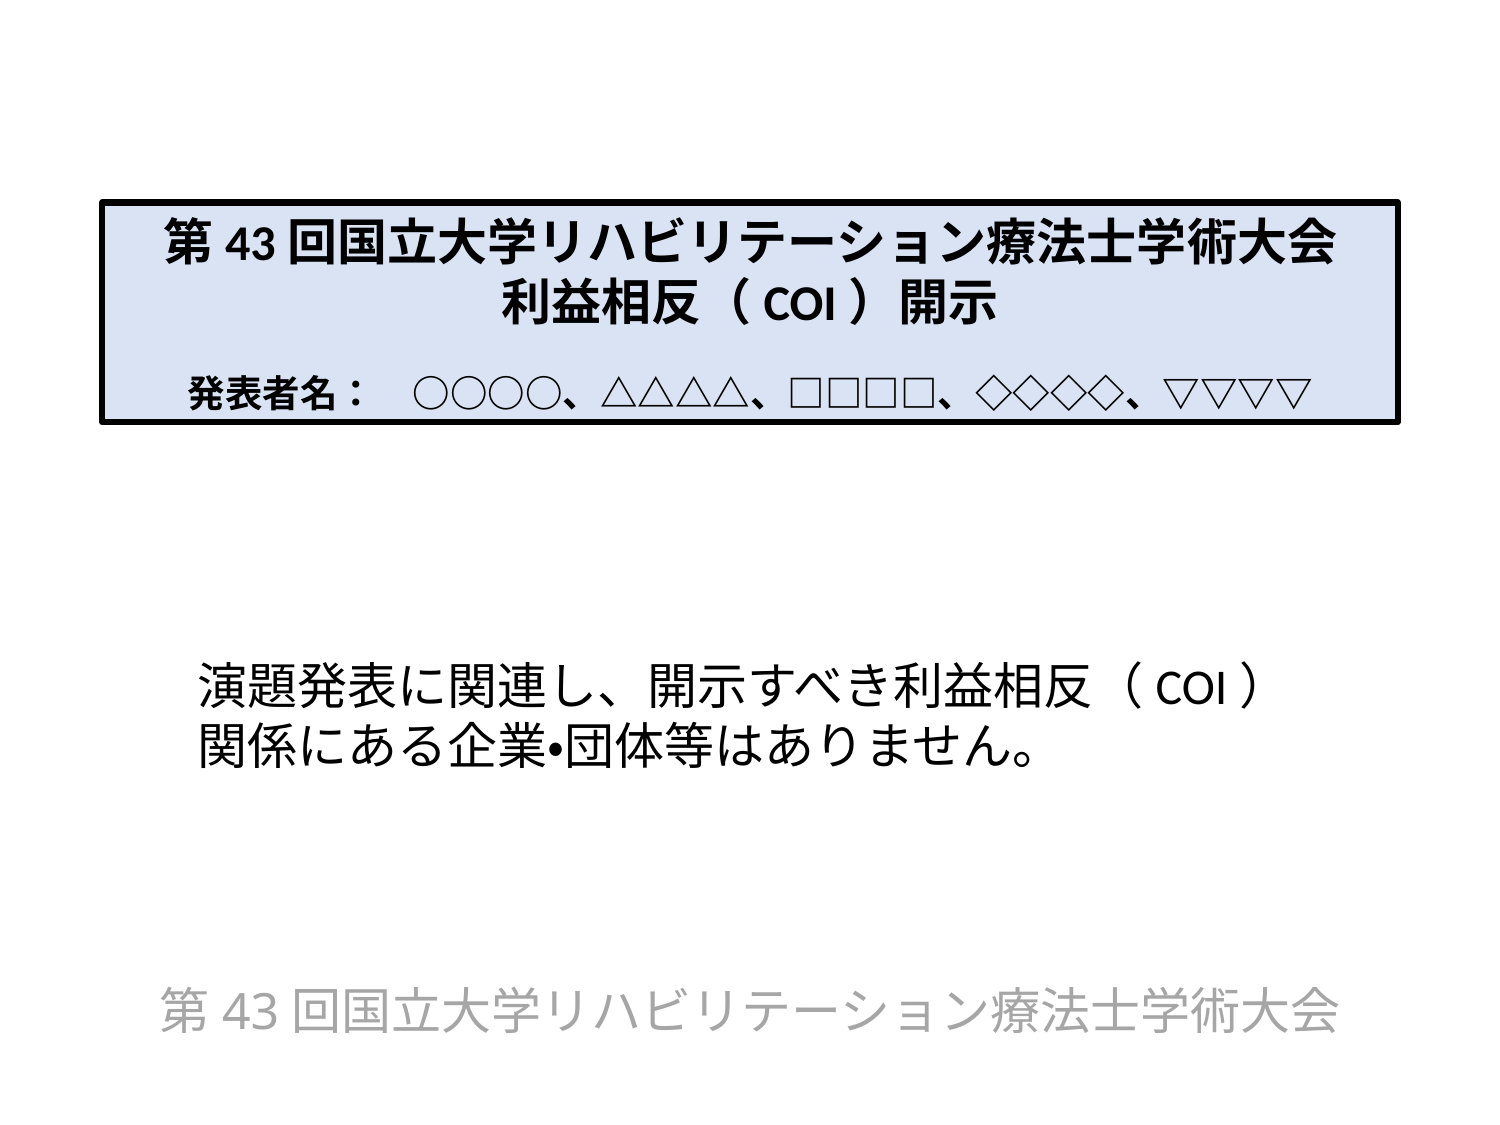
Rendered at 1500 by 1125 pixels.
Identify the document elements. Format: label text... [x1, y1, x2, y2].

text_box 第43回国立大学リハビリテーション療法士学術大会 利益相反（COI）開示 発表者名： ○○○○、△△△△、□□□□、◇◇◇◇、▽▽▽▽ [102, 202, 1398, 423]
text_box 演題発表に関連し、開示すべき利益相反（COI）関係にある企業・団体等はありません。 [182, 647, 1310, 783]
footer 第43回国立大学リハビリテーション療法士学術大会 [94, 941, 1406, 1078]
